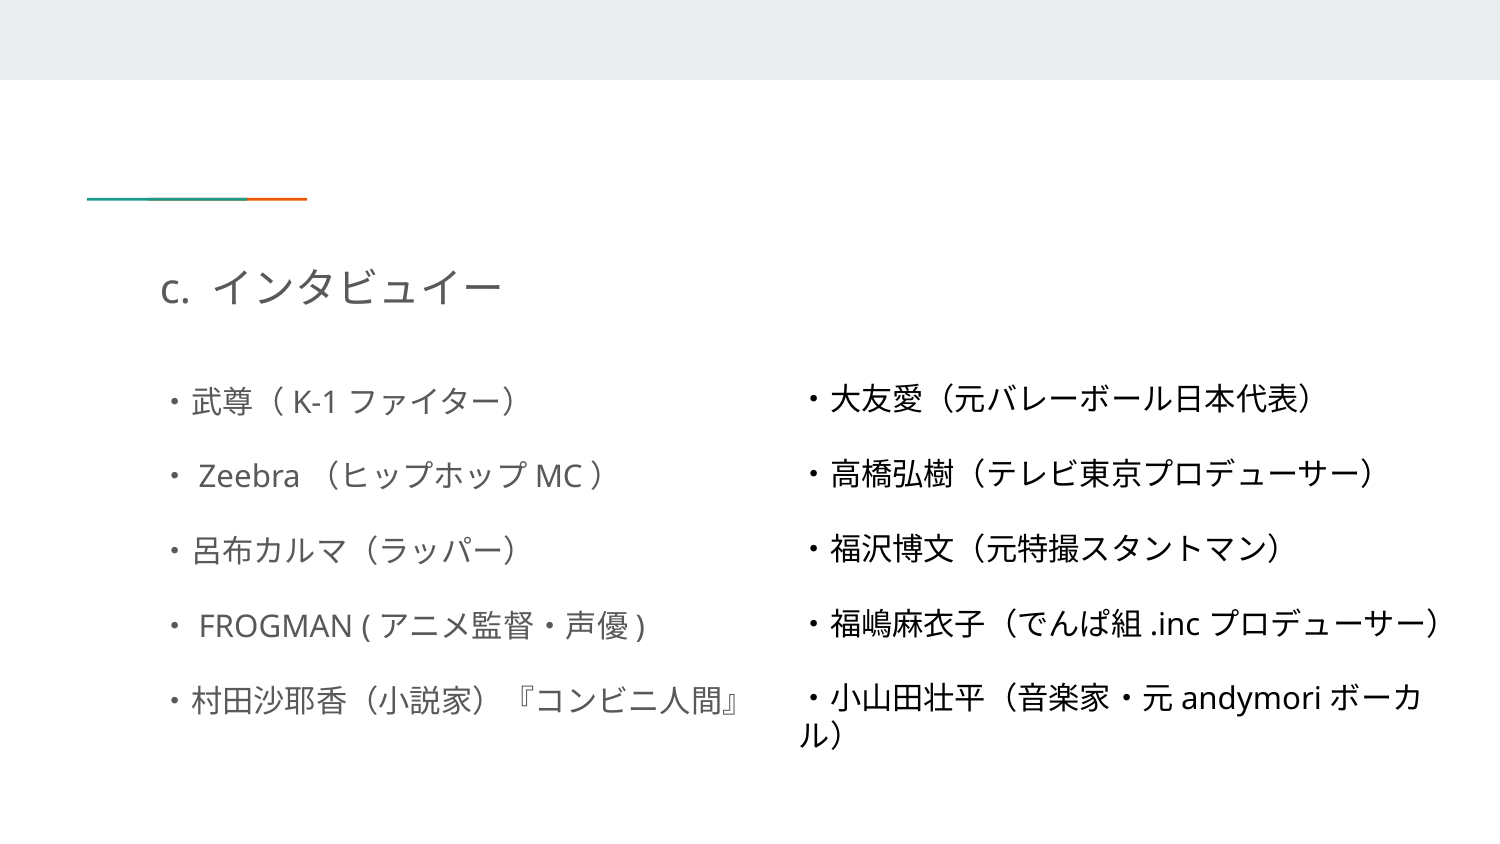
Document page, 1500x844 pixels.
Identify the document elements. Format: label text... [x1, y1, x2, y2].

list c. インタビュイー ・武尊（K-1ファイター） ・Zeebra（ヒップホップMC） ・呂布カルマ（ラッパー） ・FROGMAN (アニメ監督・声優) ・村田沙耶香（小説家）『コンビニ人間』 [120, 239, 770, 605]
text_box ・大友愛（元バレーボール日本代表） ・高橋弘樹（テレビ東京プロデューサー） ・福沢博文（元特撮スタントマン） ・福嶋麻衣子（でんぱ組.incプロデューサー） ・小山田壮平（音楽家・元andymoriボーカル） [783, 371, 1489, 796]
